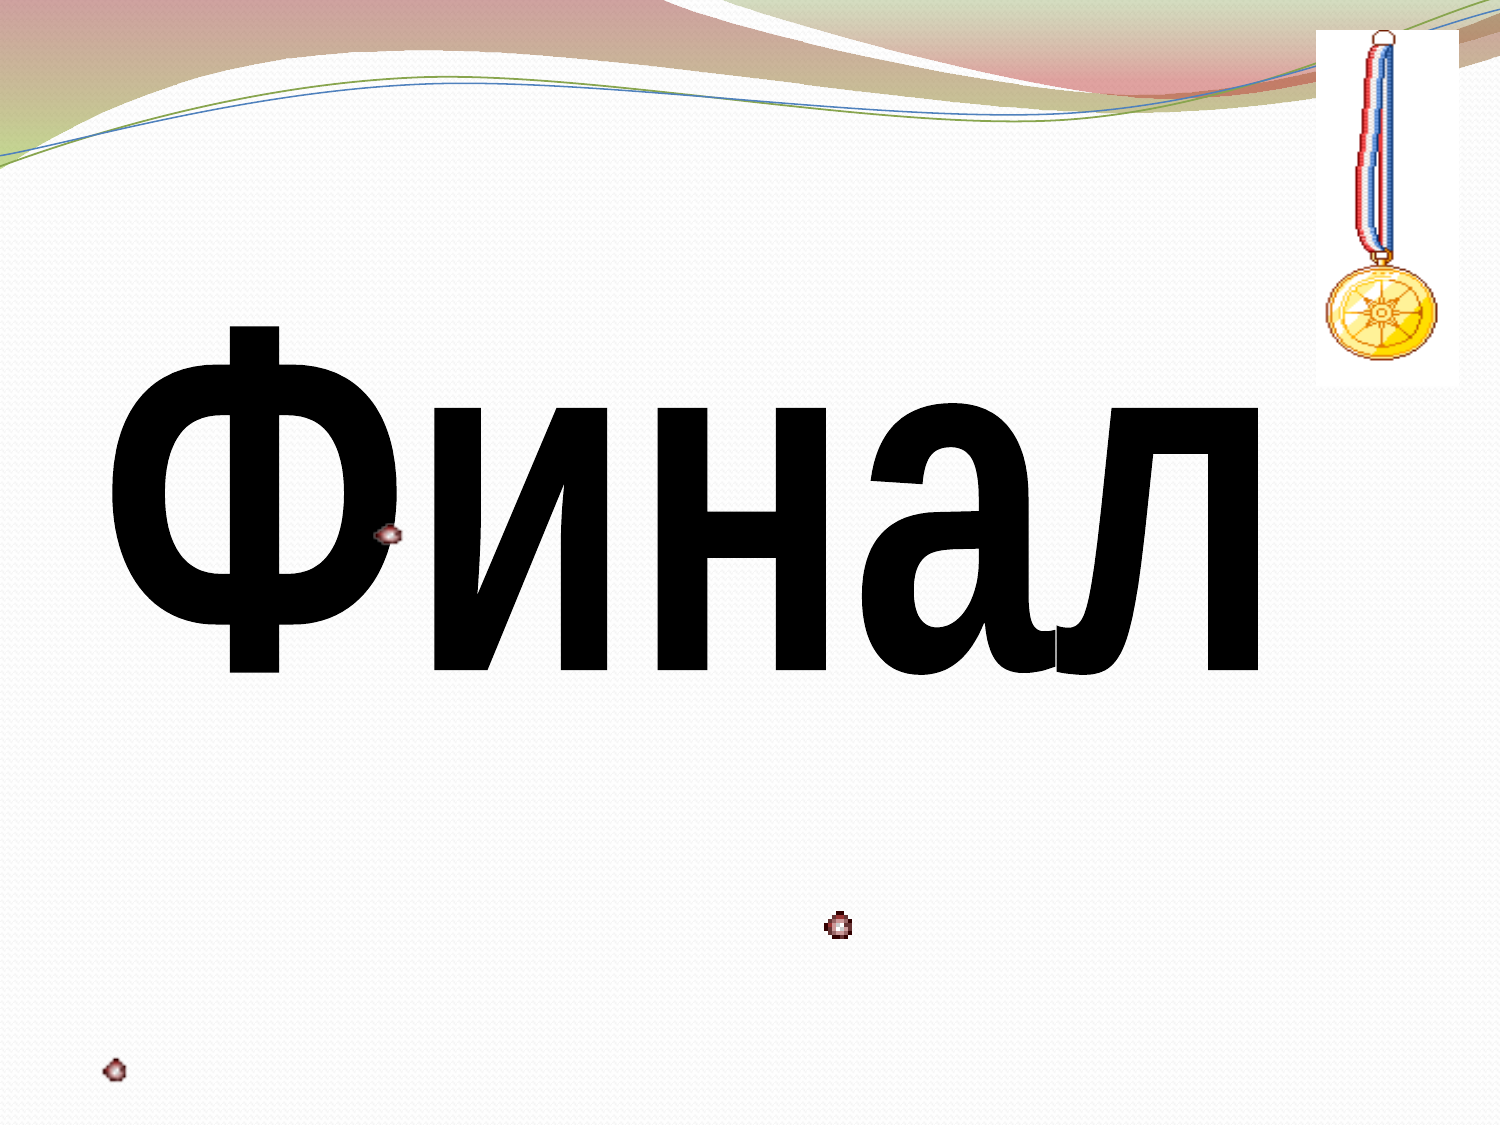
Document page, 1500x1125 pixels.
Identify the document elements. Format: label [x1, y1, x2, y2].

picture [371, 0, 670, 552]
picture [99, 432, 359, 1090]
picture [820, 172, 1126, 949]
picture [1316, 30, 1460, 386]
